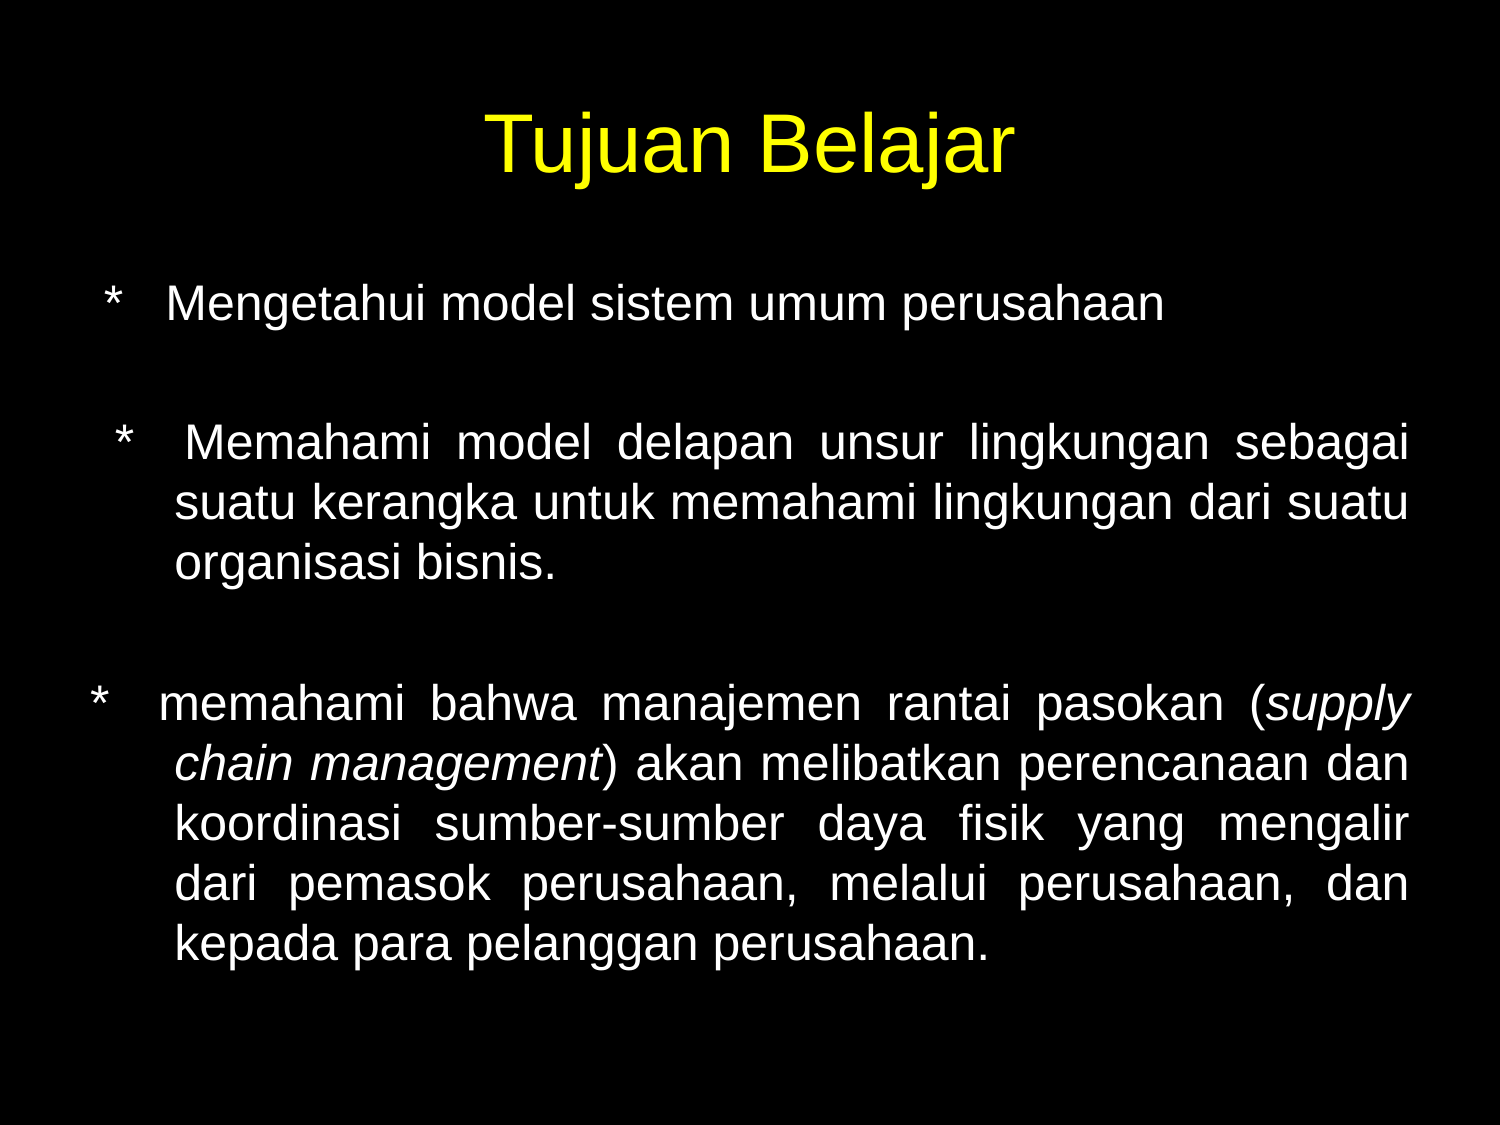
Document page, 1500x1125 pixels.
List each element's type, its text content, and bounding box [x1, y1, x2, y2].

list * Mengetahui model sistem umum perusahaan * Memahami model delapan unsur lingkungan sebagai suatu kerangka untuk memahami lingkungan dari suatu organisasi bisnis. * memahami bahwa manajemen rantai pasokan (supply chain management) akan melibatkan perencanaan dan koordinasi sumber-sumber daya fisik yang mengalir dari pemasok perusahaan, melalui perusahaan, dan kepada para pelanggan perusahaan. [75, 262, 1425, 1005]
title Tujuan Belajar [75, 45, 1425, 233]
